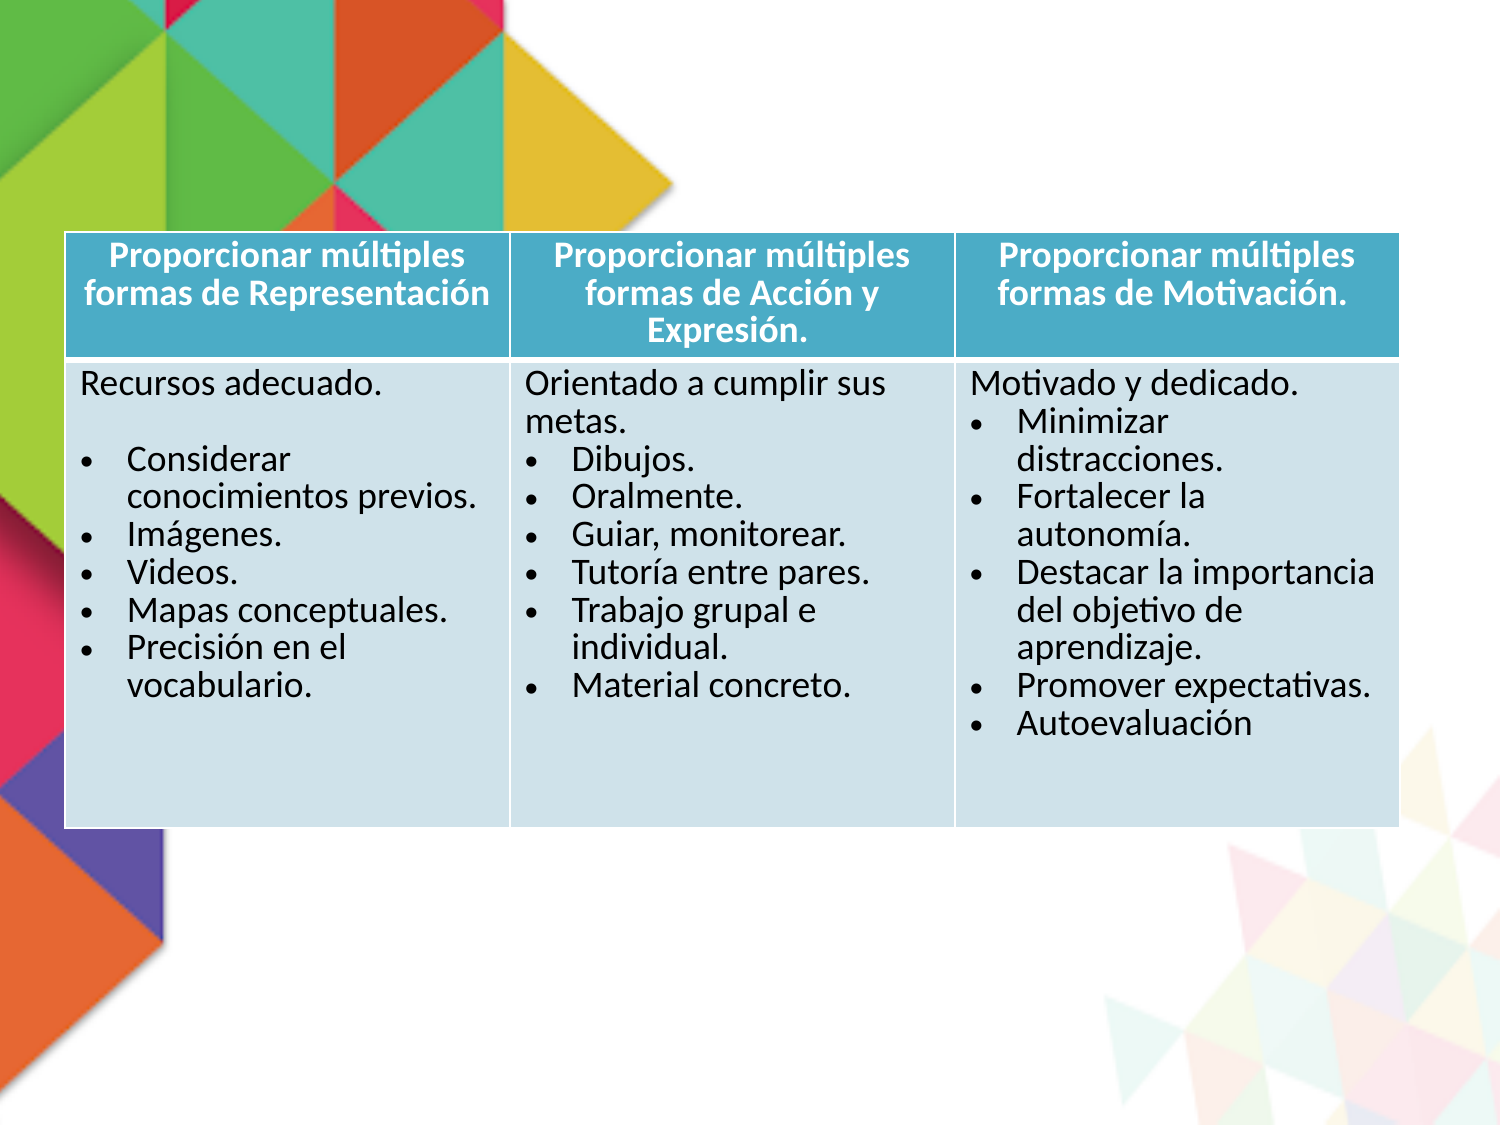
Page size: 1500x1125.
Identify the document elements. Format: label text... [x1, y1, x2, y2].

table_header Proporcionar múltiples formas de Motivación. [956, 233, 1399, 357]
table_header Proporcionar múltiples formas de Acción y Expresión. [511, 233, 954, 357]
table_cell Motivado y dedicado. Minimizar distracciones. Fortalecer la autonomía. Destacar la importancia del objetivo de aprendizaje. Promover expectativas. Autoevaluación [956, 363, 1399, 827]
table_cell Recursos adecuado. Considerar conocimientos previos. Imágenes. Videos. Mapas conceptuales. Precisión en el vocabulario. [66, 363, 509, 827]
picture [0, 0, 1500, 1125]
table_header Proporcionar múltiples formas de Representación [66, 233, 509, 357]
table_cell Orientado a cumplir sus metas. Dibujos. Oralmente. Guiar, monitorear. Tutoría entre pares. Trabajo grupal e individual. Material concreto. [511, 363, 954, 827]
